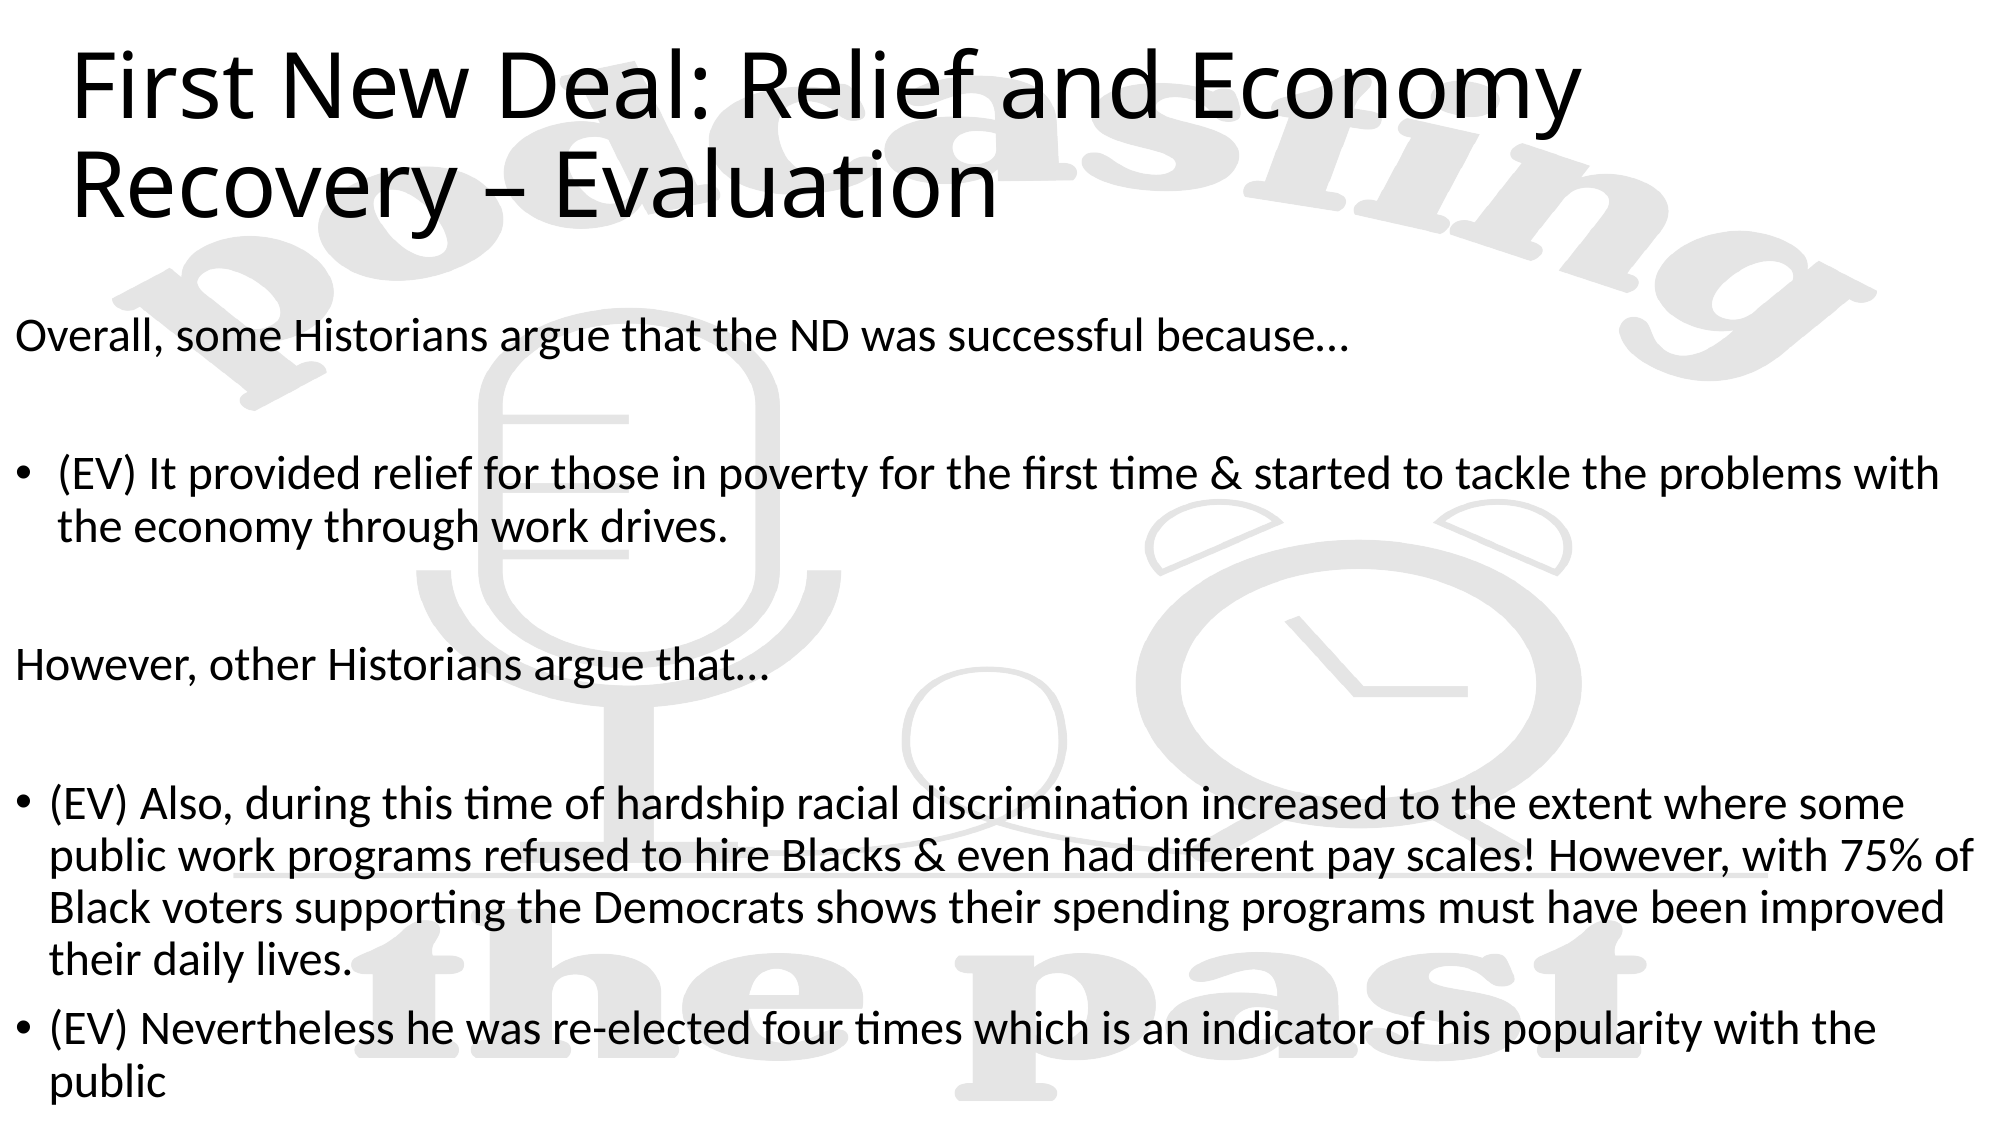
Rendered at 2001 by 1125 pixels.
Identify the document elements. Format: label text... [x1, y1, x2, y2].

title First New Deal: Relief and Economy Recovery – Evaluation [54, 29, 1780, 247]
list Overall, some Historians argue that the ND was successful because… (EV) It provided relief for those in poverty for the first time & started to tackle the problems with the economy through work drives. However, other Historians argue that… (EV) Also, during this time of hardship racial discrimination increased to the extent where some public work programs refused to hire Blacks & even had different pay scales! However, with 75% of Black voters supporting the Democrats shows their spending programs must have been improved their daily lives. (EV) Nevertheless he was re-elected four times which is an indicator of his popularity with the public [0, 302, 2000, 1125]
